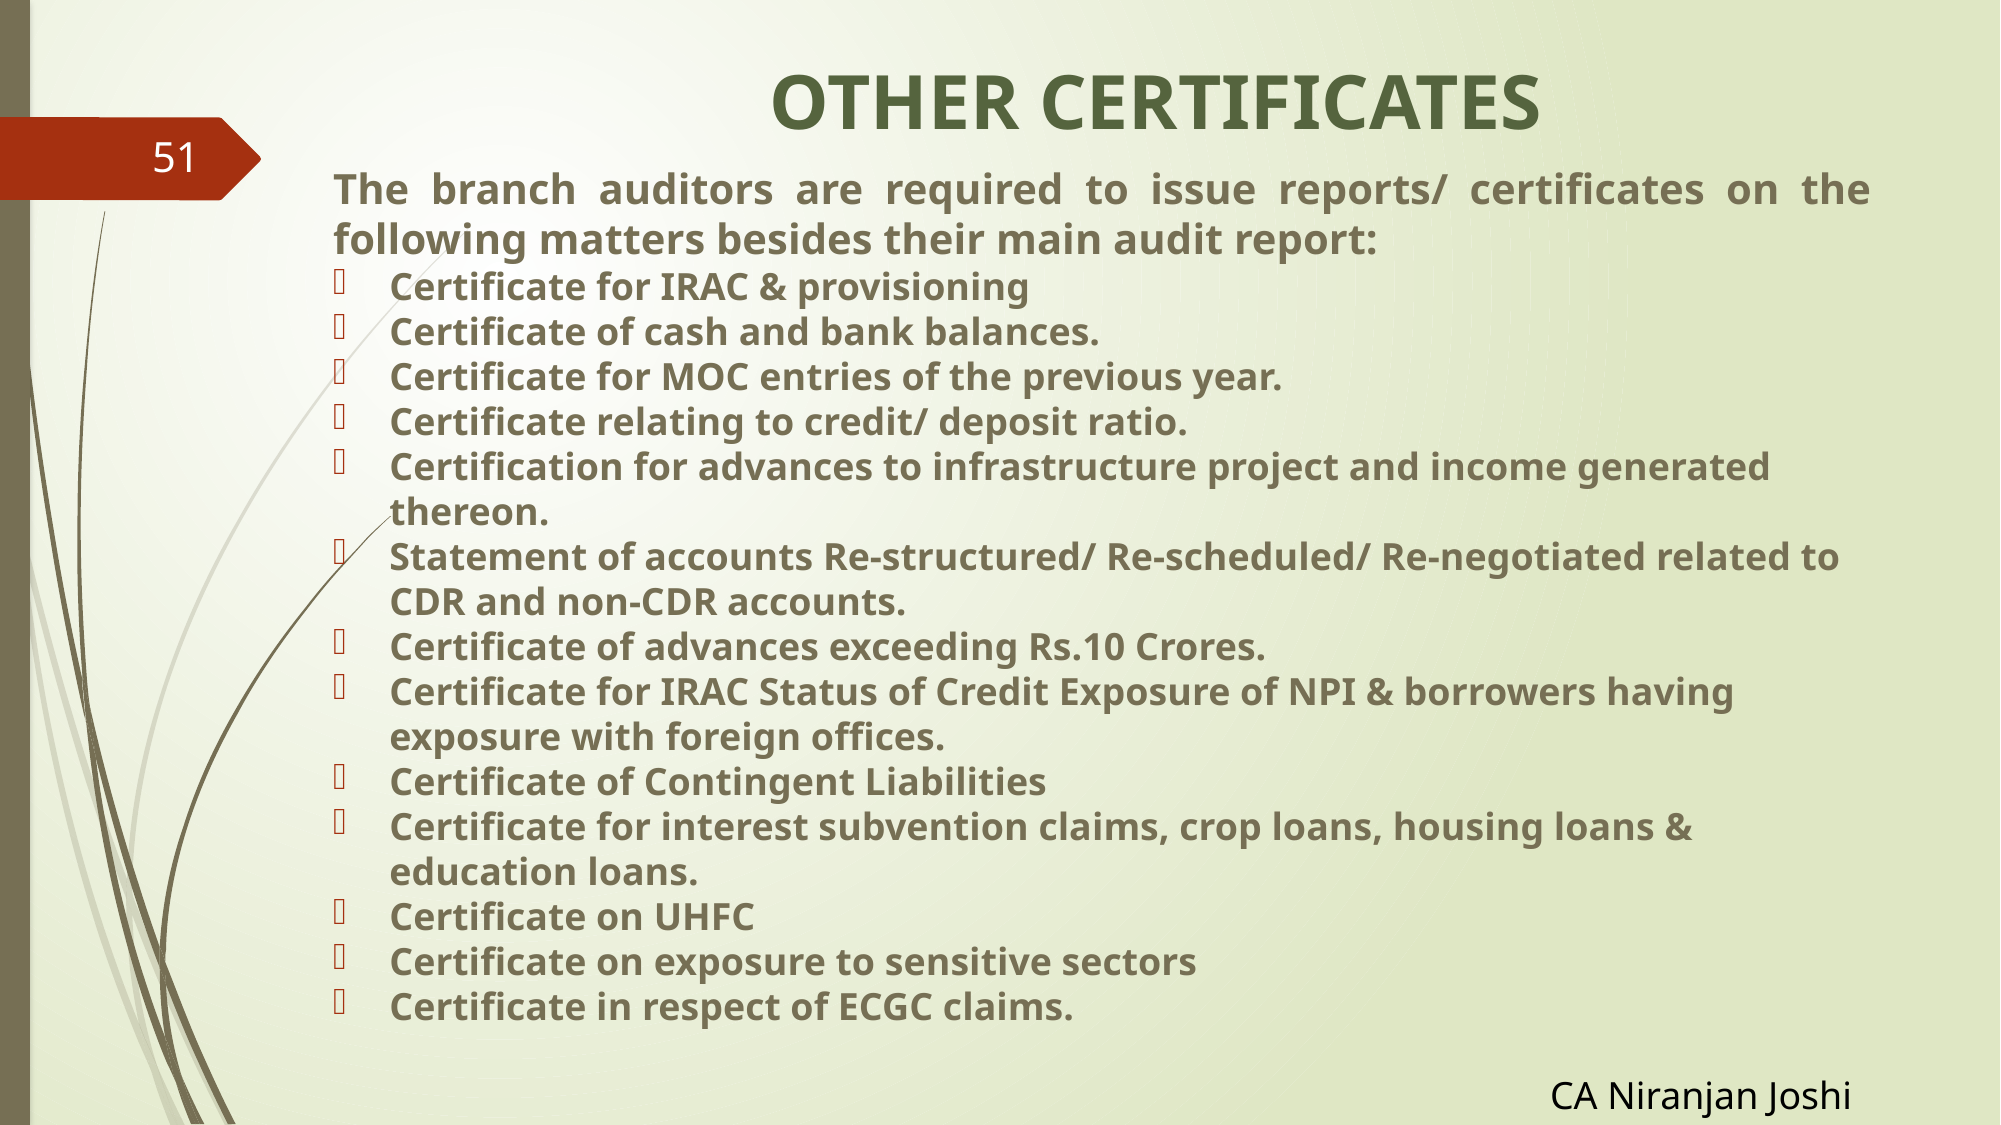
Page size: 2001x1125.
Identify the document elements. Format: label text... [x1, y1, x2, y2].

list The branch auditors are required to issue reports/ certificates on the following matters besides their main audit report: Certificate for IRAC & provisioning Certificate of cash and bank balances. Certificate for MOC entries of the previous year. Certificate relating to credit/ deposit ratio. Certification for advances to infrastructure project and income generated thereon. Statement of accounts Re-structured/ Re-scheduled/ Re-negotiated related to CDR and non-CDR accounts. Certificate of advances exceeding Rs.10 Crores. Certificate for IRAC Status of Credit Exposure of NPI & borrowers having exposure with foreign offices. Certificate of Contingent Liabilities Certificate for interest subvention claims, crop loans, housing loans & education loans. Certificate on UHFC Certificate on exposure to sensitive sectors Certificate in respect of ECGC claims. [318, 155, 1888, 1046]
slide_number 51 [87, 129, 216, 190]
text_box CA Niranjan Joshi [1438, 1064, 1964, 1125]
title OTHER CERTIFICATES [425, 47, 1888, 155]
